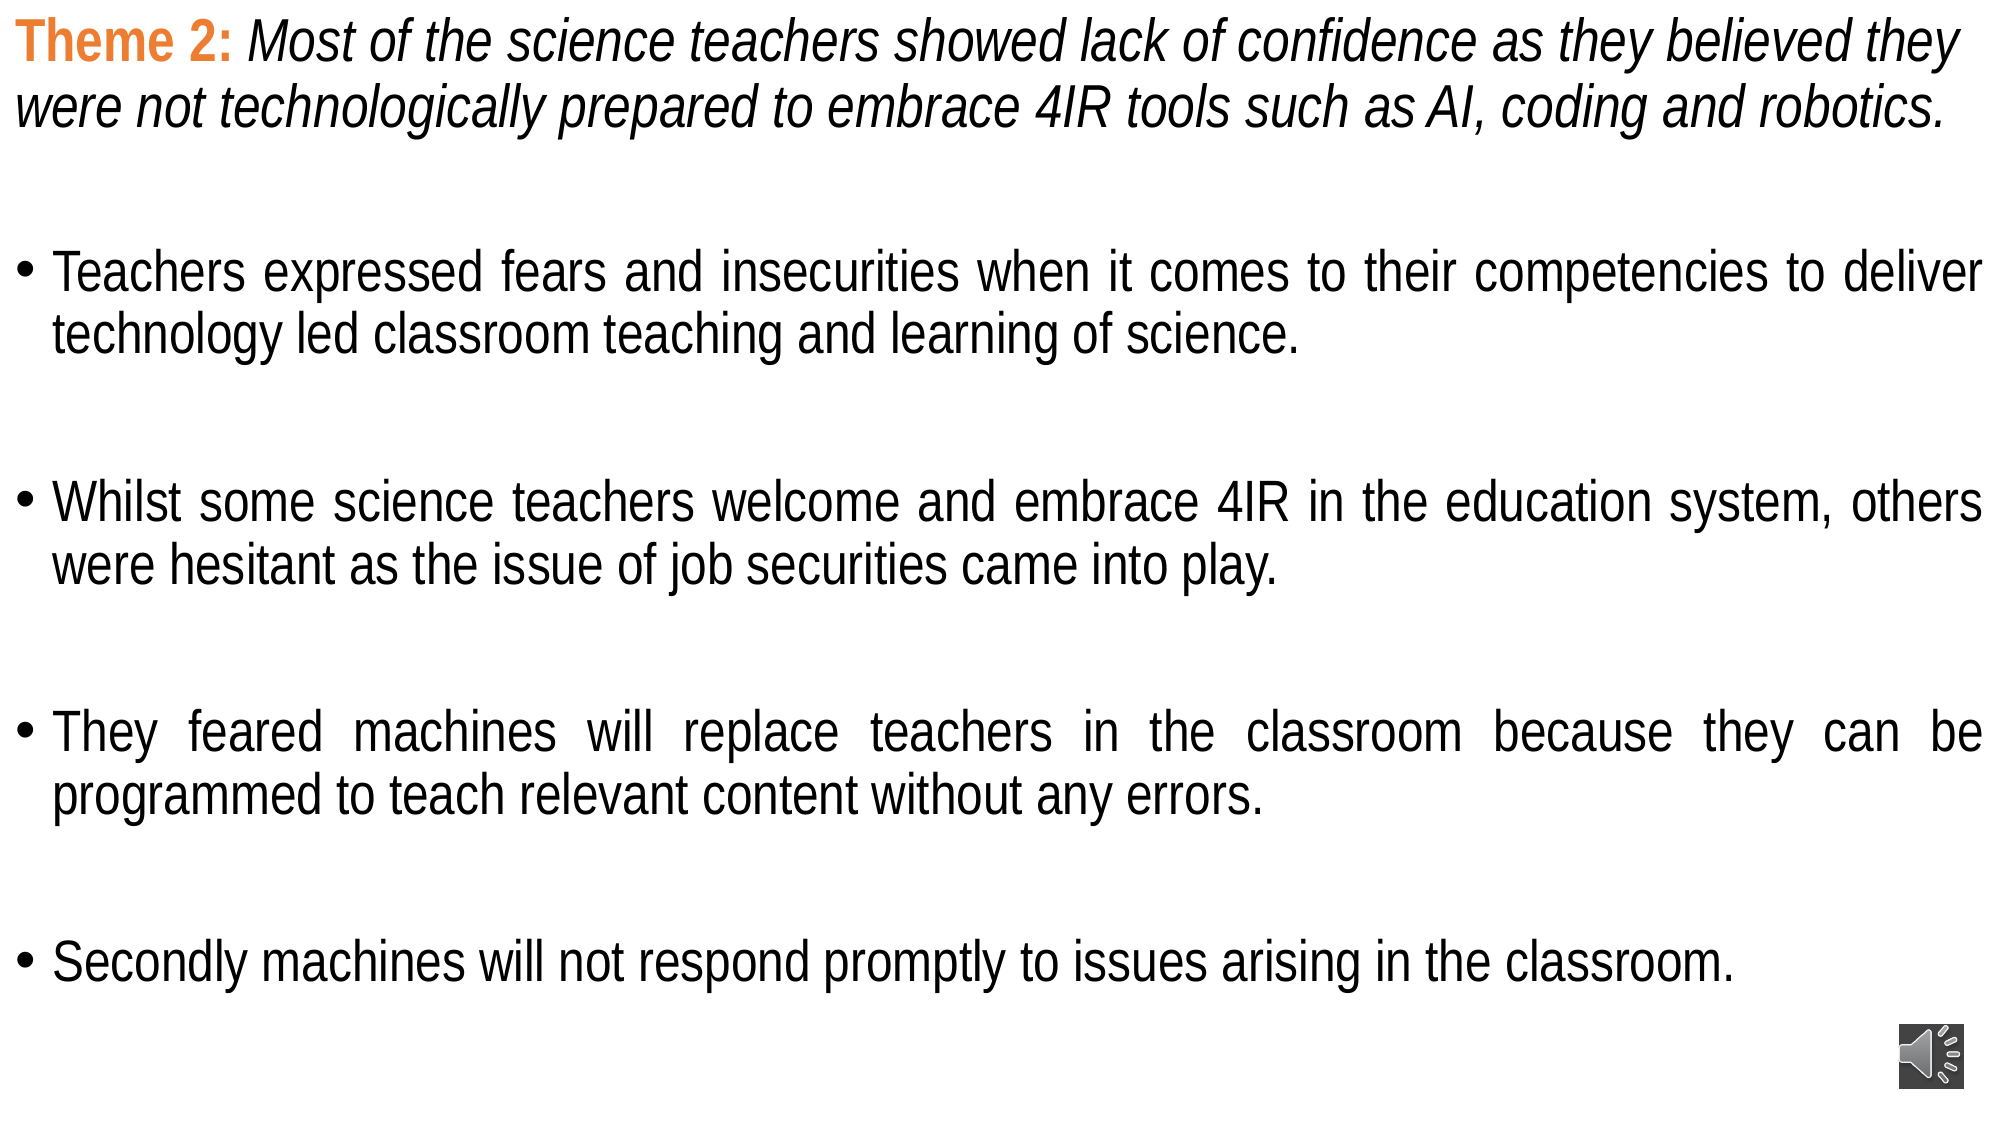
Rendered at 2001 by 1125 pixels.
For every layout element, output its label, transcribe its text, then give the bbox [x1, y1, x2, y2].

picture [1897, 1022, 1965, 1090]
list Teachers expressed fears and insecurities when it comes to their competencies to deliver technology led classroom teaching and learning of science. Whilst some science teachers welcome and embrace 4IR in the education system, others were hesitant as the issue of job securities came into play. They feared machines will replace teachers in the classroom because they can be programmed to teach relevant content without any errors. Secondly machines will not respond promptly to issues arising in the classroom. [0, 233, 2000, 1125]
title Theme 2: Most of the science teachers showed lack of confidence as they believed they were not technologically prepared to embrace 4IR tools such as AI, coding and robotics. [0, 0, 2000, 223]
